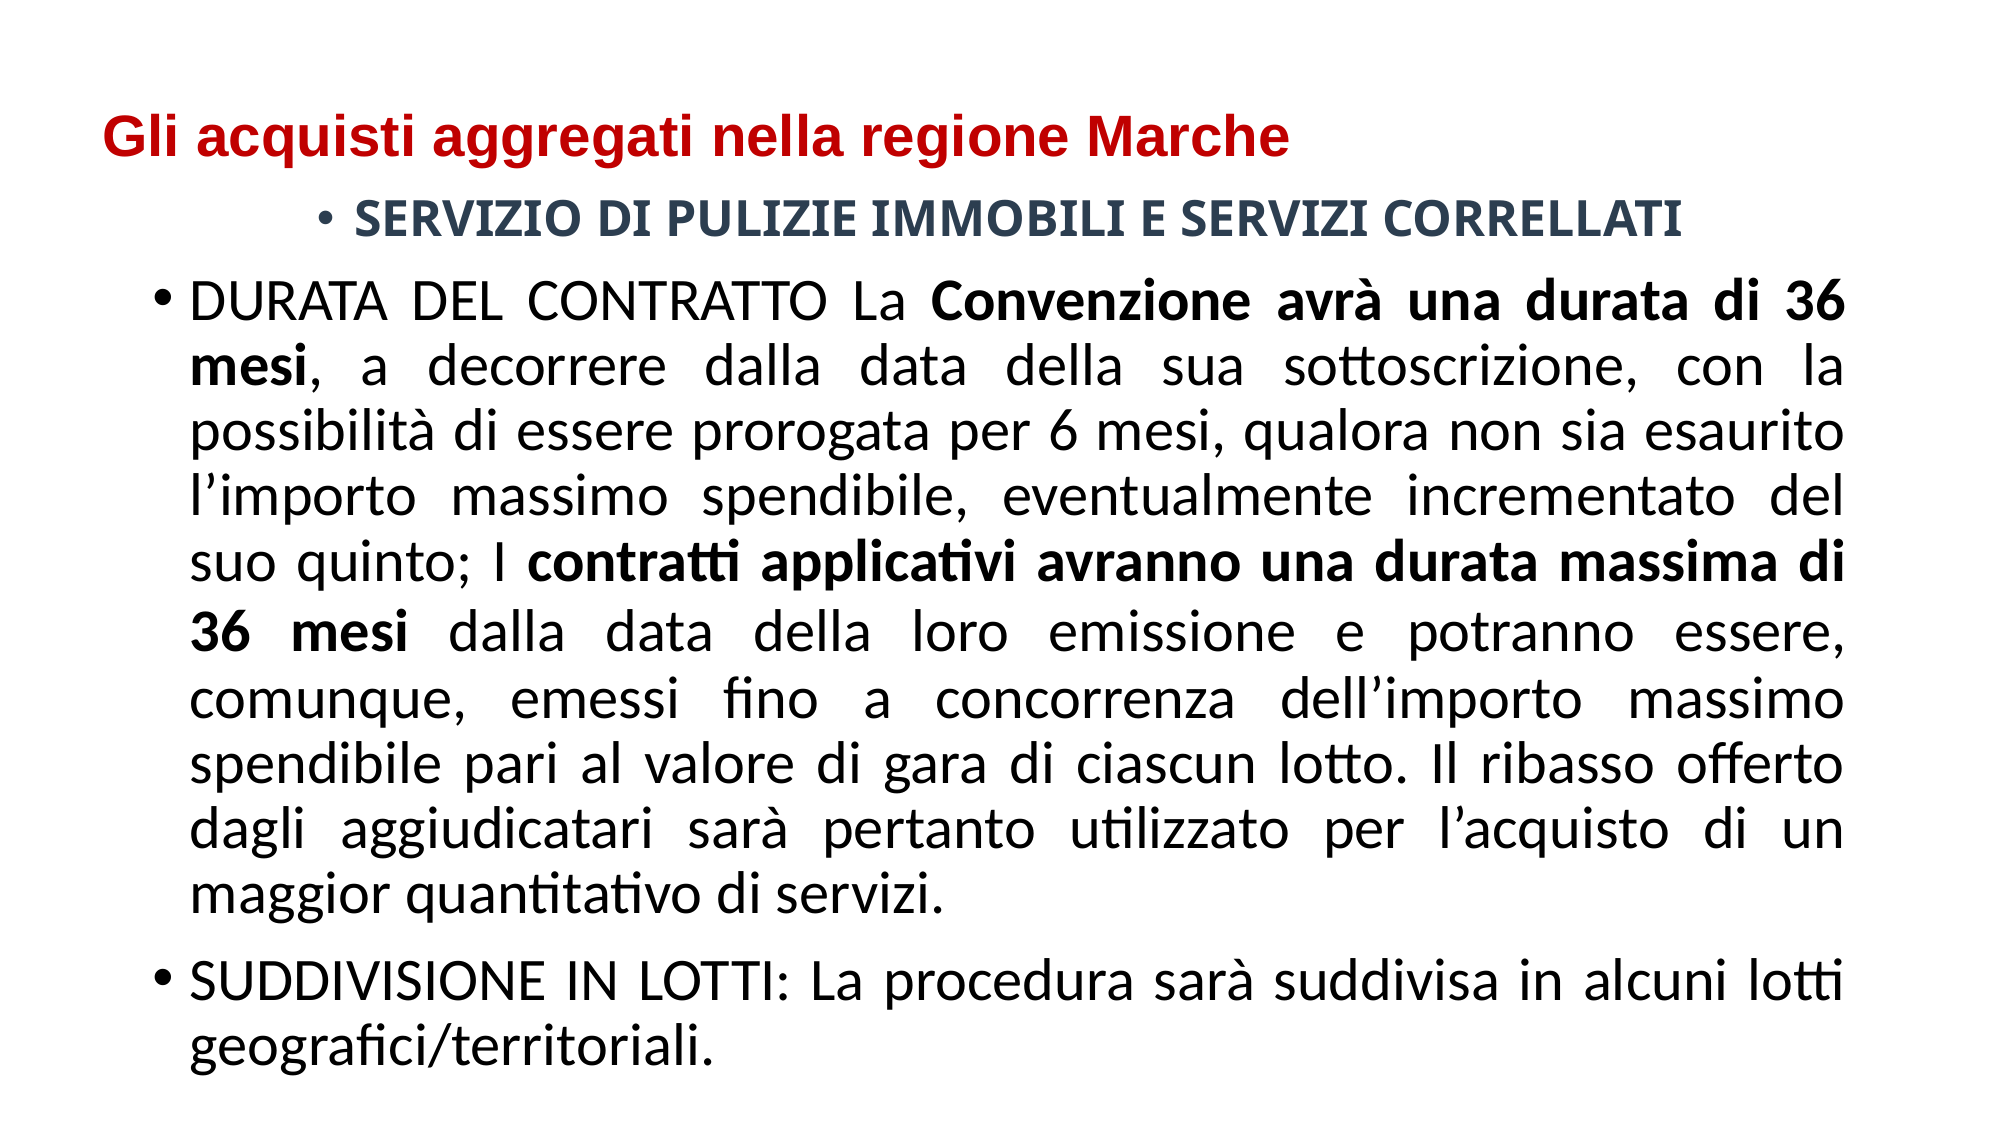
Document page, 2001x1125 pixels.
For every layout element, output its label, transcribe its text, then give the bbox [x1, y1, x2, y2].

list SERVIZIO DI PULIZIE IMMOBILI E SERVIZI CORRELLATI DURATA DEL CONTRATTO La Convenzione avrà una durata di 36 mesi, a decorrere dalla data della sua sottoscrizione, con la possibilità di essere prorogata per 6 mesi, qualora non sia esaurito l’importo massimo spendibile, eventualmente incrementato del suo quinto; I contratti applicativi avranno una durata massima di 36 mesi dalla data della loro emissione e potranno essere, comunque, emessi fino a concorrenza dell’importo massimo spendibile pari al valore di gara di ciascun lotto. Il ribasso offerto dagli aggiudicatari sarà pertanto utilizzato per l’acquisto di un maggior quantitativo di servizi. SUDDIVISIONE IN LOTTI: La procedura sarà suddivisa in alcuni lotti geografici/territoriali. [137, 185, 1863, 1109]
text_box Gli acquisti aggregati nella regione Marche [87, 43, 1888, 233]
